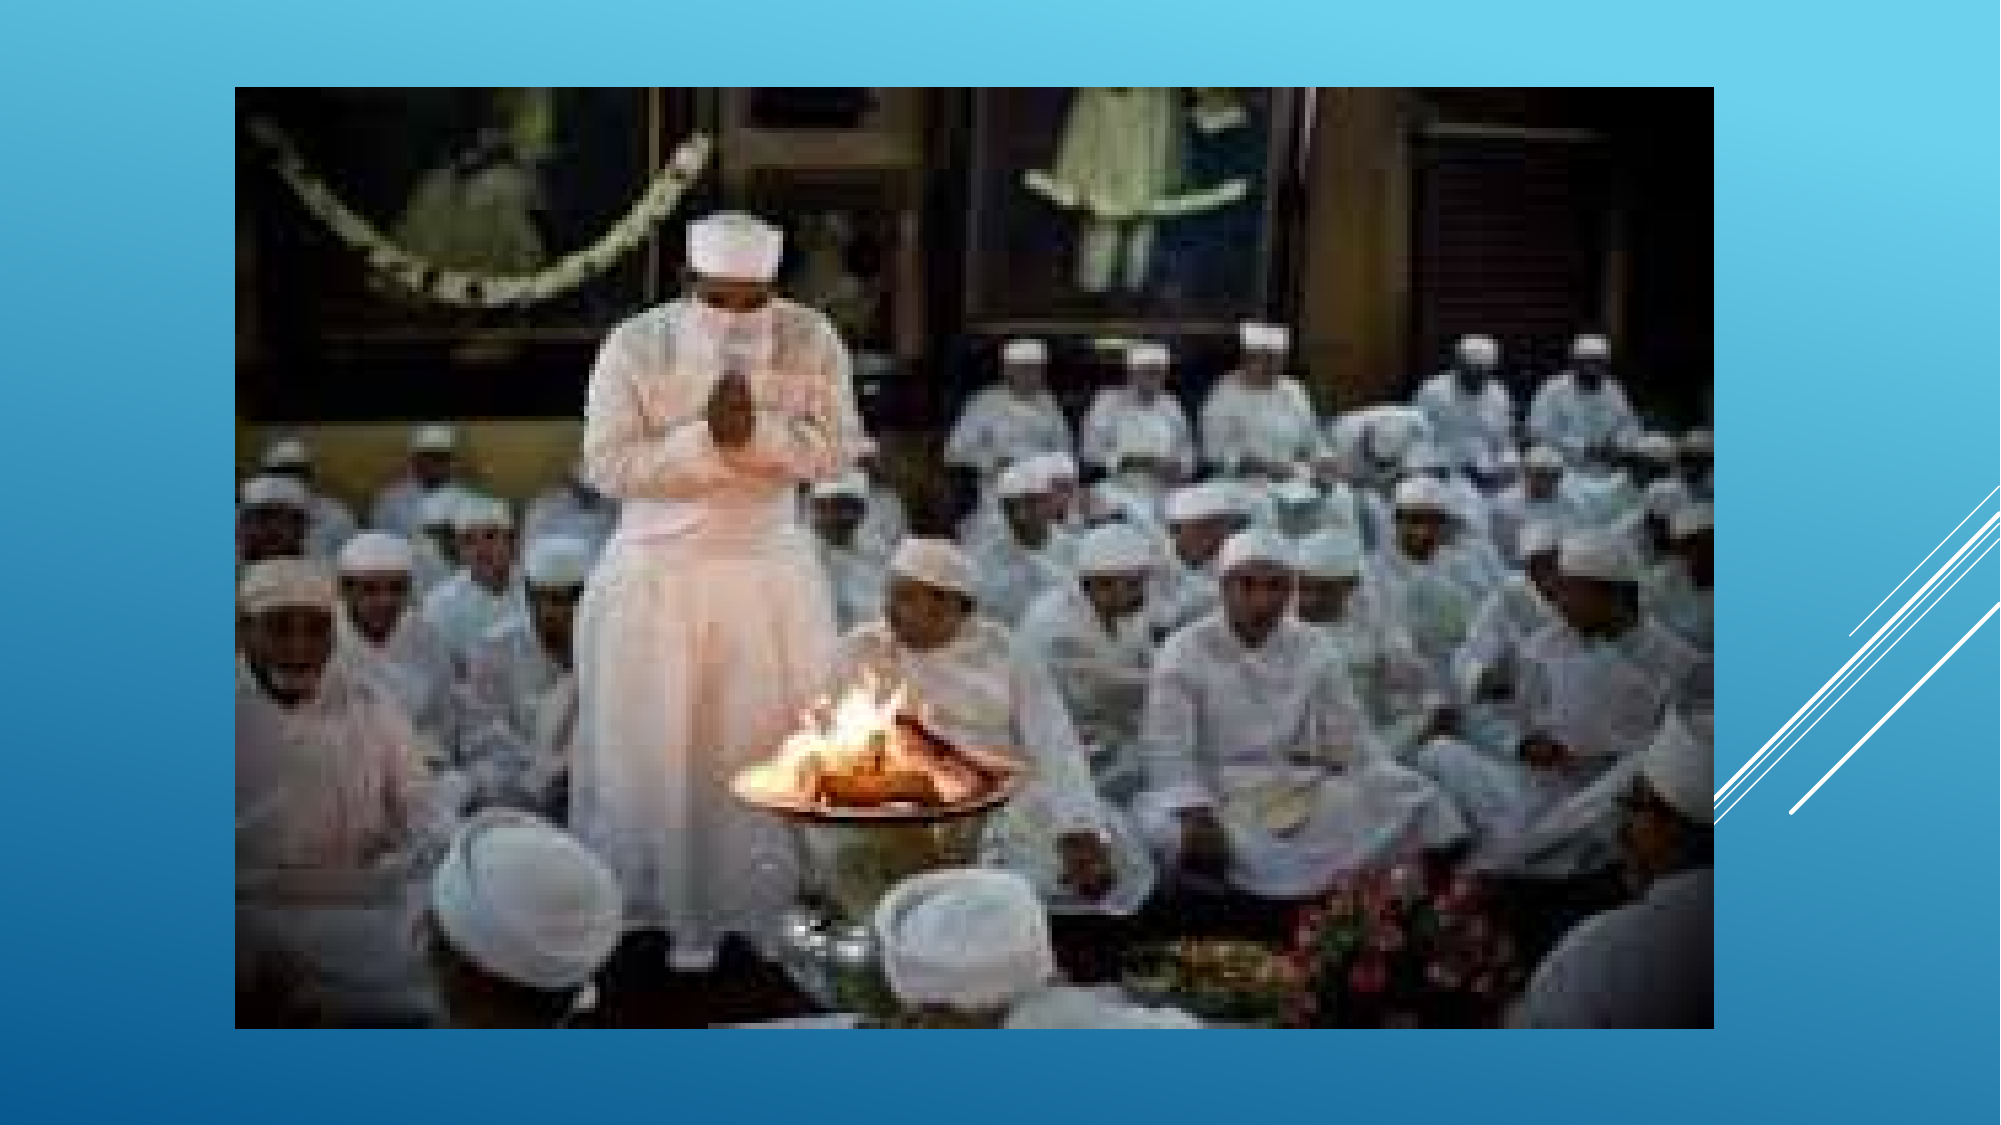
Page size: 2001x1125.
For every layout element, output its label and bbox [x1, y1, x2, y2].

picture [234, 87, 1714, 1029]
